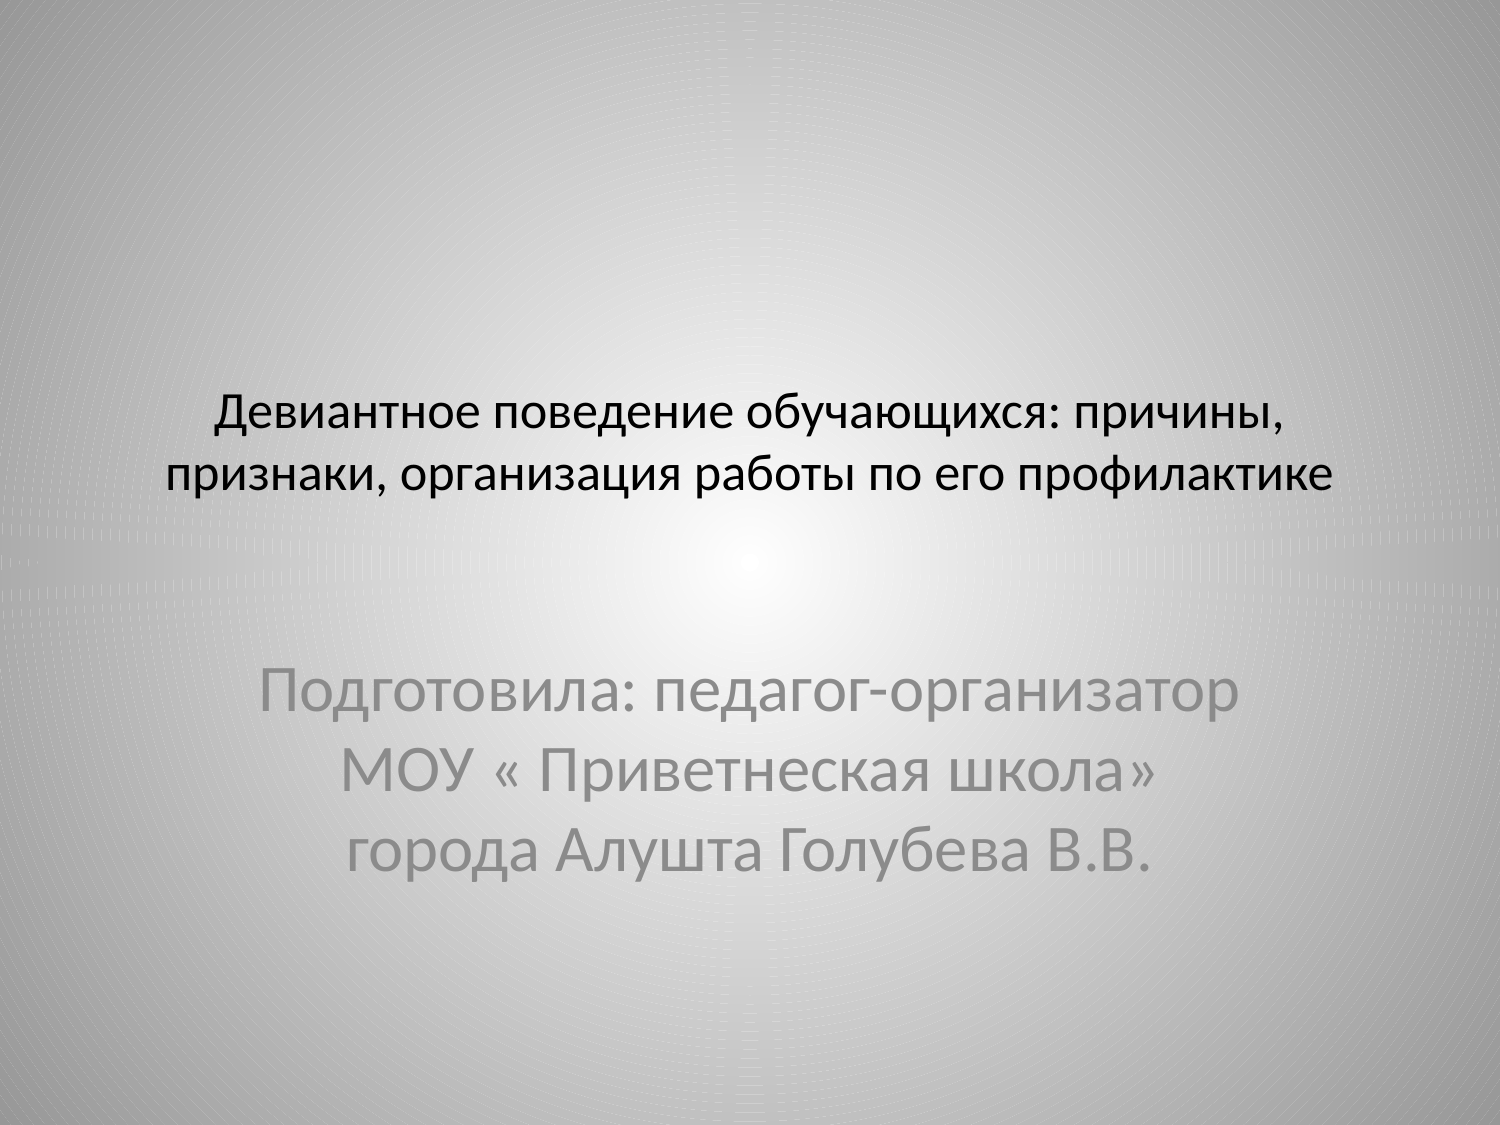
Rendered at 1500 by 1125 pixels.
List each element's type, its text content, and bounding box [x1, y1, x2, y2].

subtitle Подготовила: педагог-организатор МОУ « Приветнеская школа» города Алушта Голубева В.В. [225, 637, 1275, 925]
title Девиантное поведение обучающихся: причины, признаки, организация работы по его профилактике [112, 349, 1388, 591]
